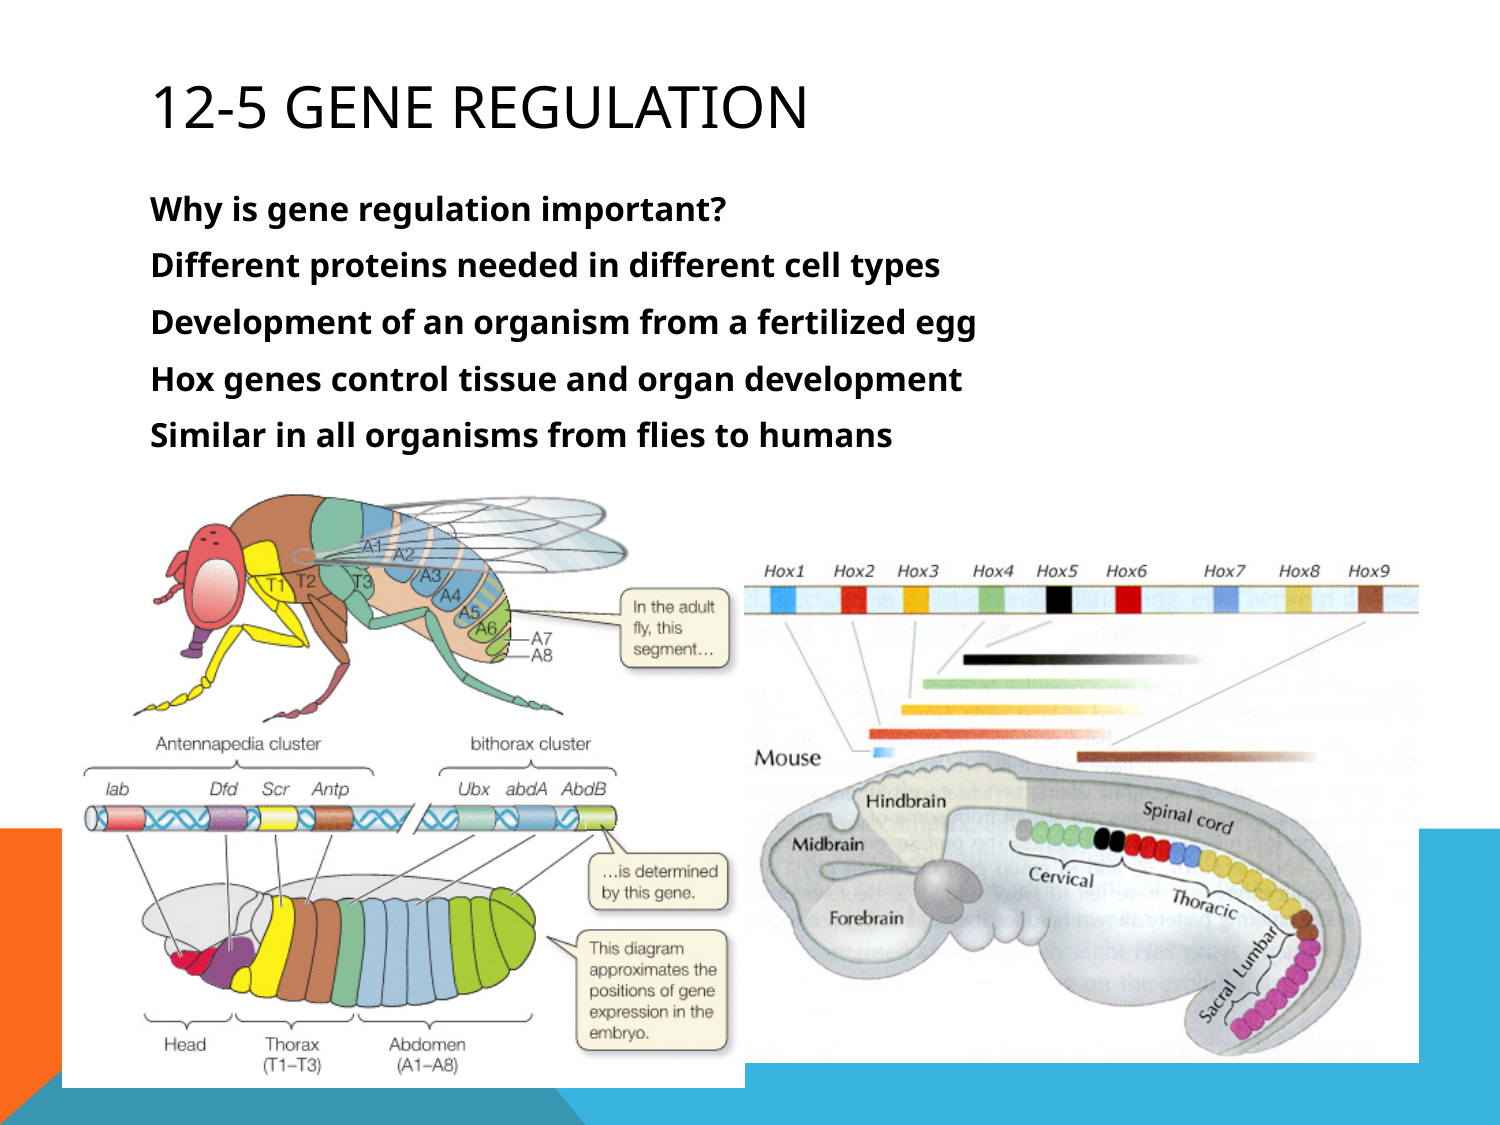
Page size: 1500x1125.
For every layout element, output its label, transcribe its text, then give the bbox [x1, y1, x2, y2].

list Why is gene regulation important? Different proteins needed in different cell types Development of an organism from a fertilized egg Hox genes control tissue and organ development Similar in all organisms from flies to humans [135, 180, 1369, 548]
title 12-5 Gene Regulation [135, 60, 1369, 150]
picture [62, 474, 1419, 1088]
